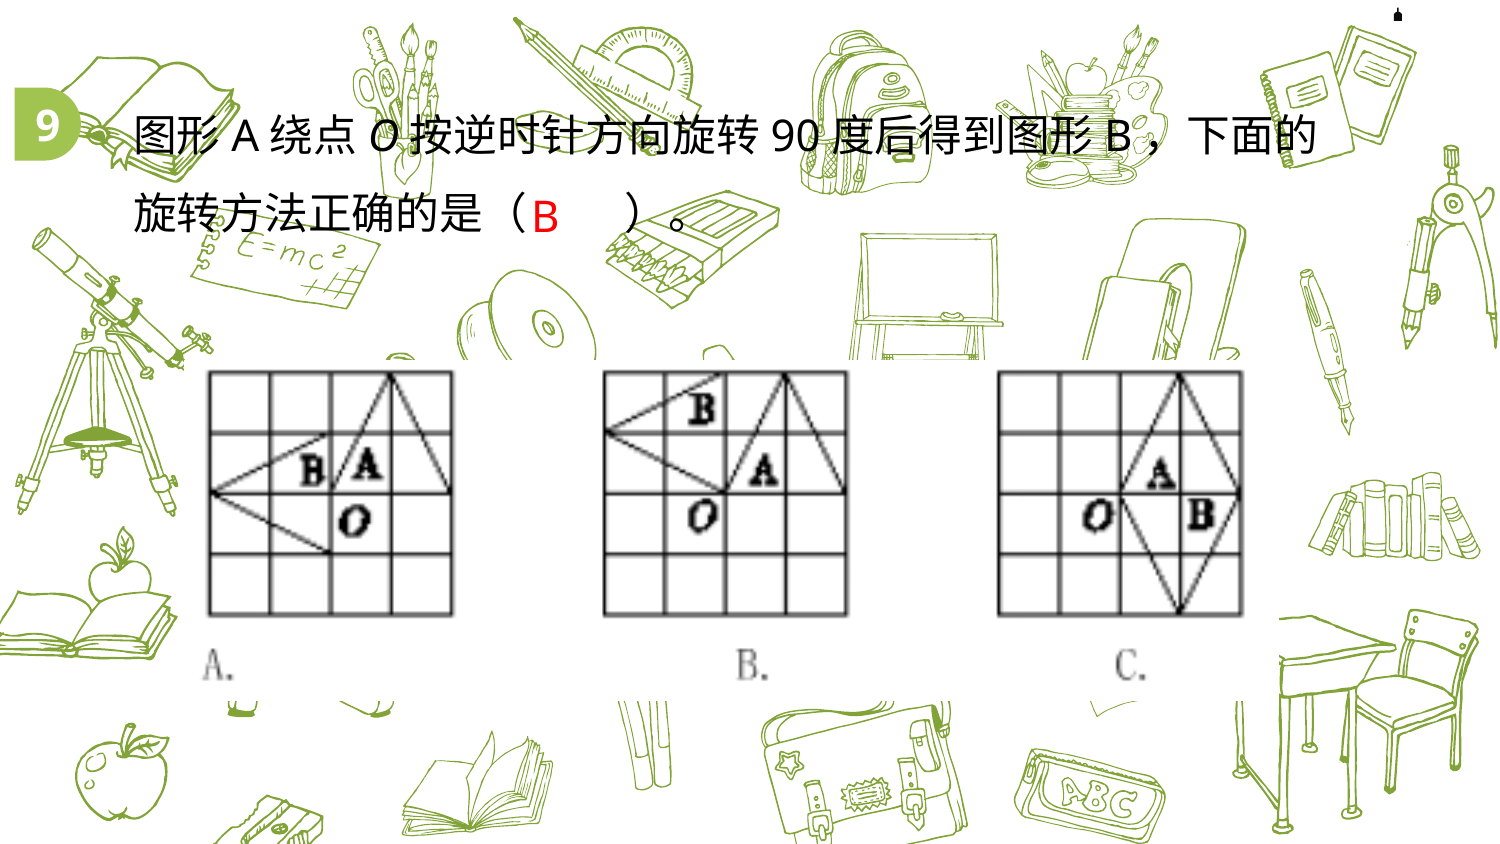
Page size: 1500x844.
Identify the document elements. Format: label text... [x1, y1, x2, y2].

text_box B [519, 157, 630, 247]
text_box 图形A绕点O按逆时针方向旋转90度后得到图形B，下面的旋转方法正确的是（ ）。 [121, 75, 1330, 245]
picture [184, 360, 1279, 701]
text_box 9 [13, 86, 82, 162]
